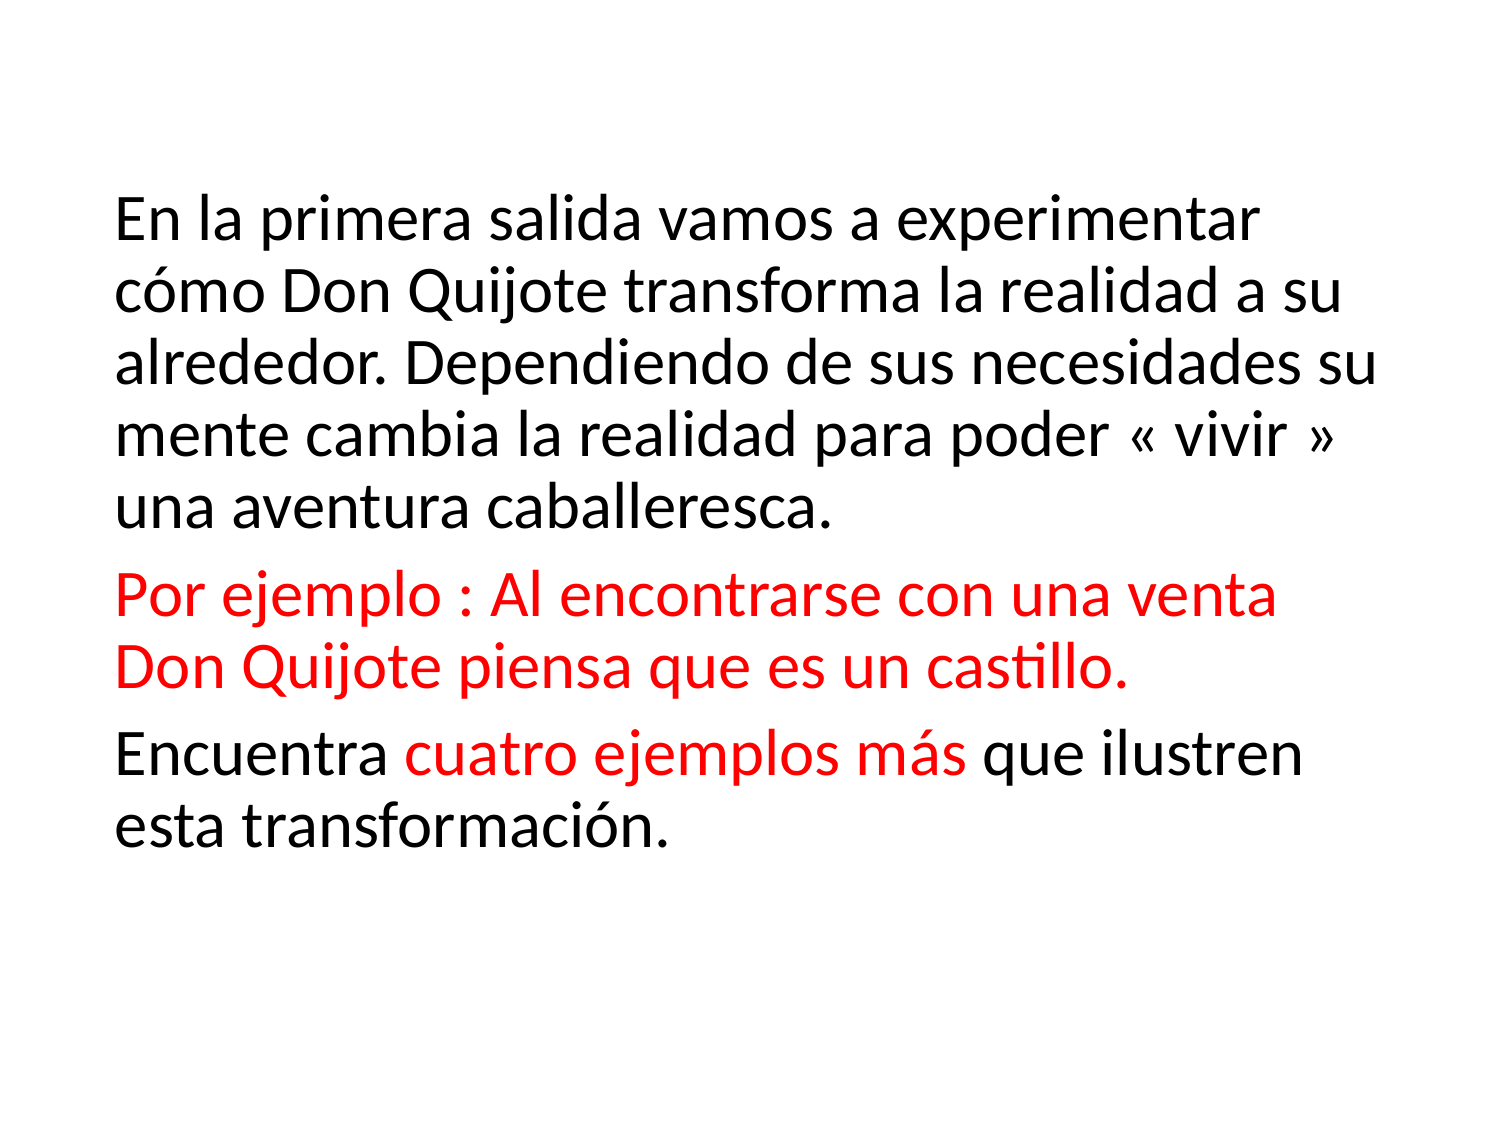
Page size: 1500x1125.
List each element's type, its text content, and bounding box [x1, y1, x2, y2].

list En la primera salida vamos a experimentar cómo Don Quijote transforma la realidad a su alrededor. Dependiendo de sus necesidades su mente cambia la realidad para poder « vivir » una aventura caballeresca. Por ejemplo : Al encontrarse con una venta Don Quijote piensa que es un castillo. Encuentra cuatro ejemplos más que ilustren esta transformación. [99, 174, 1400, 1013]
